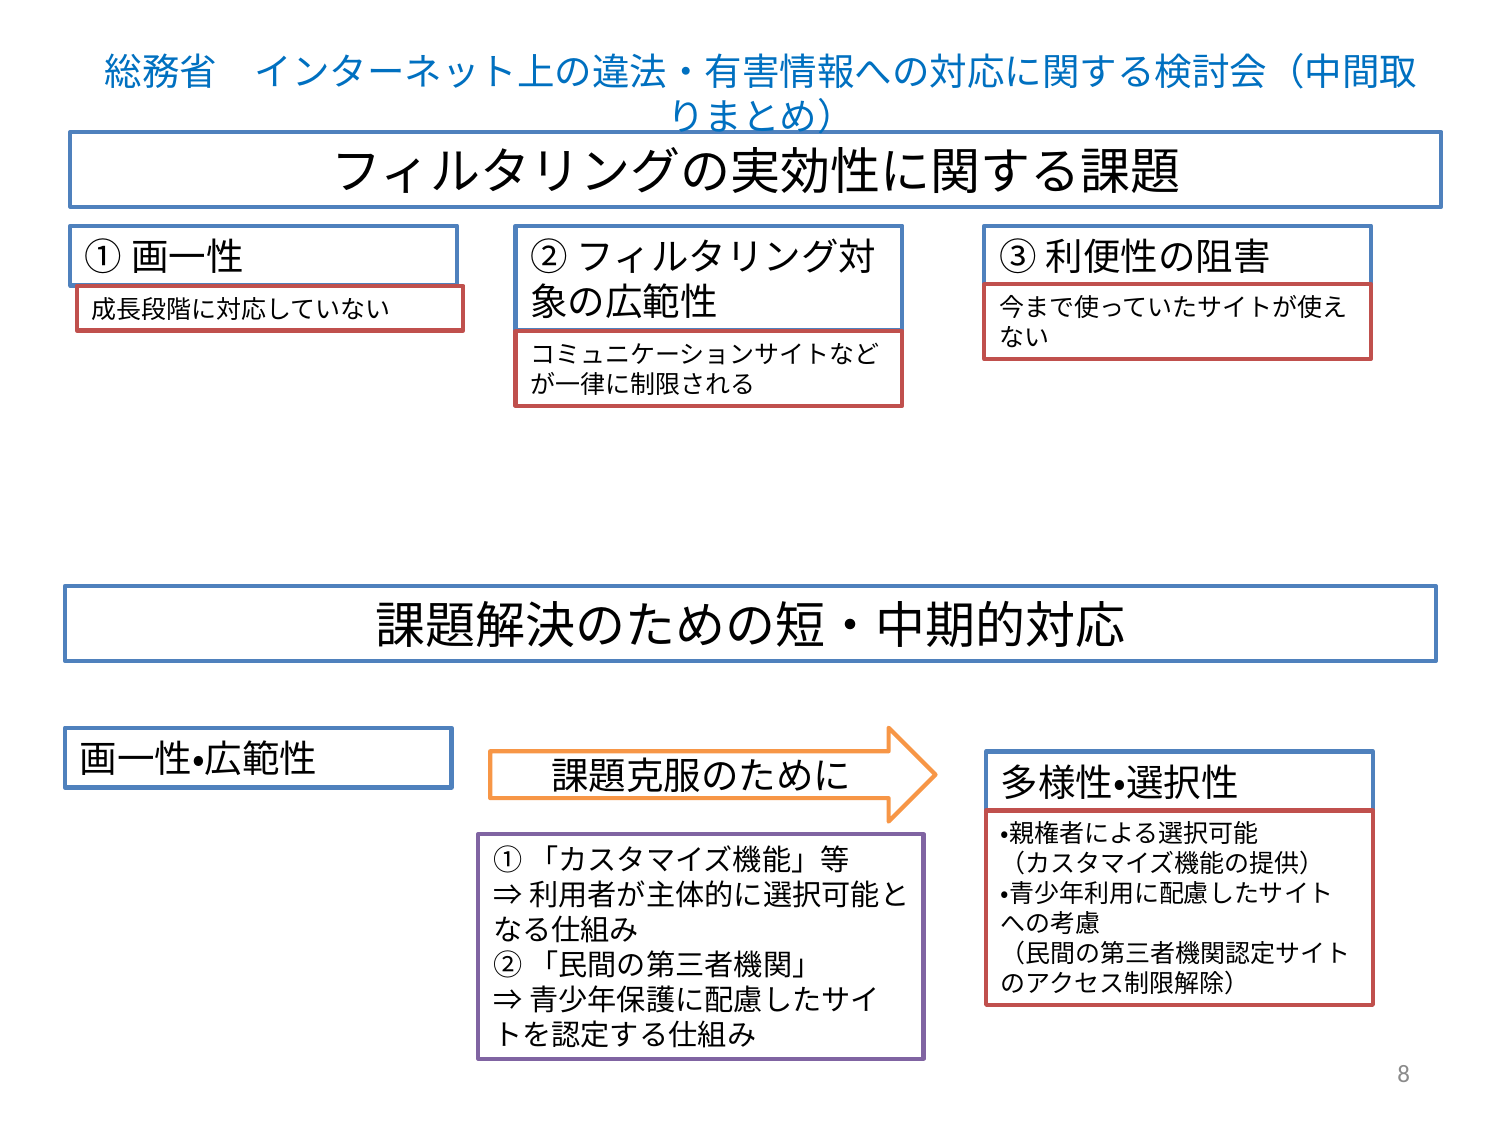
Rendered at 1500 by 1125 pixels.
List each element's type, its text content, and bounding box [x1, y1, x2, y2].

text_box ③利便性の阻害 [982, 224, 1373, 282]
text_box 今まで使っていたサイトが使えない [982, 282, 1373, 361]
text_box コミュニケーションサイトなどが一律に制限される [513, 329, 904, 408]
text_box フィルタリングの実効性に関する課題 [68, 130, 1443, 209]
text_box 課題克服のために [488, 725, 938, 824]
text_box ・親権者による選択可能 （カスタマイズ機能の提供） ・青少年利用に配慮したサイトへの考慮 （民間の第三者機関認定サイトのアクセス制限解除） [984, 808, 1375, 1007]
text_box 画一性・広範性 [63, 726, 454, 790]
text_box 課題解決のための短・中期的対応 [63, 584, 1438, 663]
text_box ①画一性 [68, 224, 459, 288]
text_box ②フィルタリング対象の広範性 [513, 224, 904, 329]
text_box 多様性・選択性 [984, 749, 1375, 808]
title 総務省 インターネット上の違法・有害情報への対応に関する検討会（中間取りまとめ） [75, 45, 1447, 141]
slide_number 8 [1074, 1042, 1425, 1103]
text_box ①「カスタマイズ機能」等 ⇒利用者が主体的に選択可能となる仕組み ②「民間の第三者機関」 ⇒青少年保護に配慮したサイトを認定する仕組み [476, 832, 926, 1061]
text_box 成長段階に対応していない [75, 284, 465, 333]
